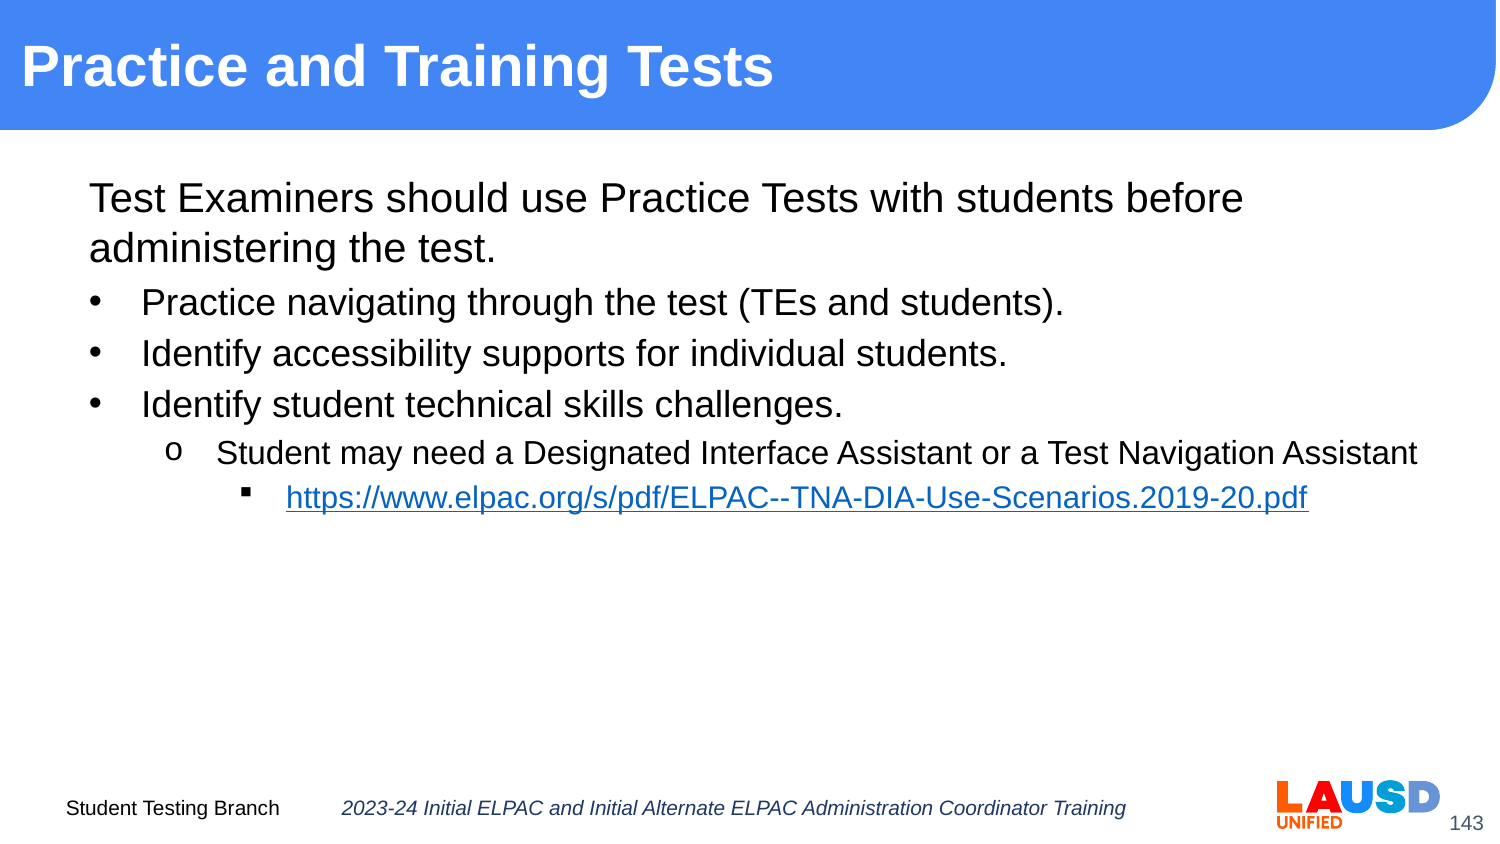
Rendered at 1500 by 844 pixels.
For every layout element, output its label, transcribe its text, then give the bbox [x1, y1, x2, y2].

list Test Examiners should use Practice Tests with students before administering the test. Practice navigating through the test (TEs and students). Identify accessibility supports for individual students. Identify student technical skills challenges. Student may need a Designated Interface Assistant or a Test Navigation Assistant https://www.elpac.org/s/pdf/ELPAC--TNA-DIA-Use-Scenarios.2019-20.pdf [51, 156, 1449, 775]
picture [1277, 780, 1440, 829]
title Practice and Training Tests [6, 0, 1424, 127]
footer 2023-24 Initial ELPAC and Initial Alternate ELPAC Administration Coordinator Training [326, 787, 1258, 828]
